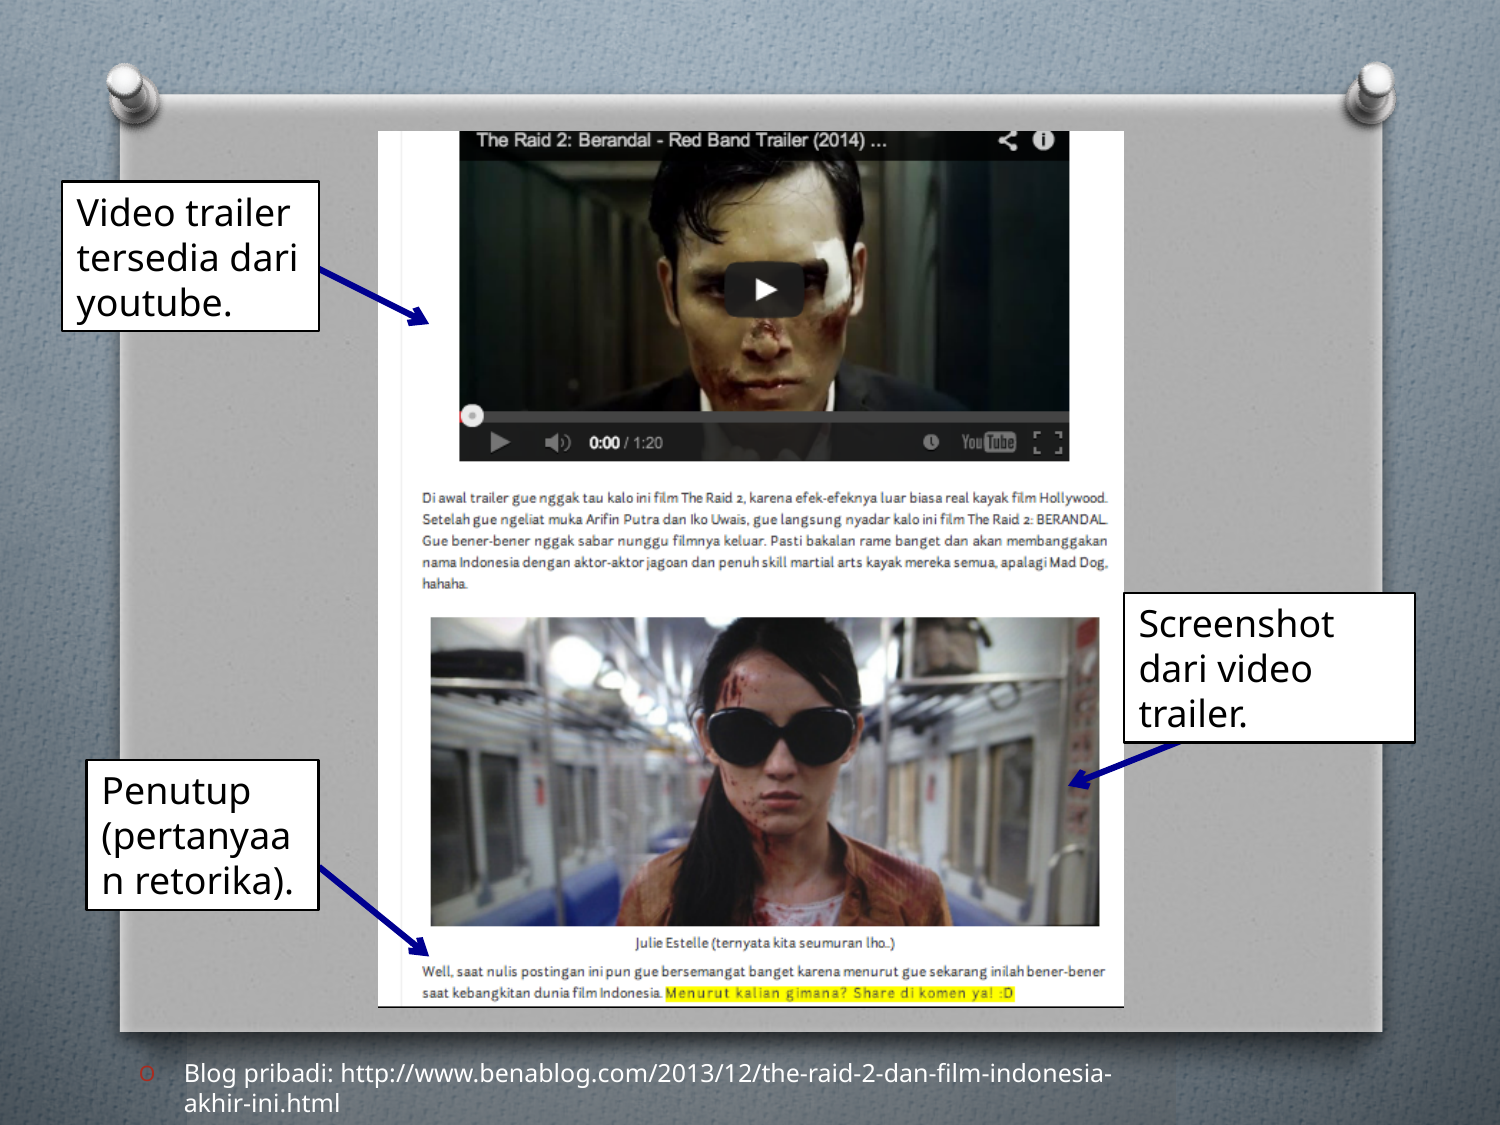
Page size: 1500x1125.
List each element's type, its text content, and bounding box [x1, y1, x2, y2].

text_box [318, 866, 430, 957]
text_box Screenshot dari video trailer. [1125, 592, 1416, 744]
picture [378, 130, 1125, 1009]
picture [75, 29, 198, 153]
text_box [1067, 698, 1287, 786]
text_box Penutup (pertanyaan retorika). [85, 759, 320, 911]
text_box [295, 256, 430, 325]
picture [1317, 35, 1439, 156]
text_box Video trailer tersedia dari youtube. [61, 180, 320, 332]
list Blog pribadi: http://www.benablog.com/2013/12/the-raid-2-dan-film-indonesia-akhir-ini.html [123, 1050, 1163, 1125]
